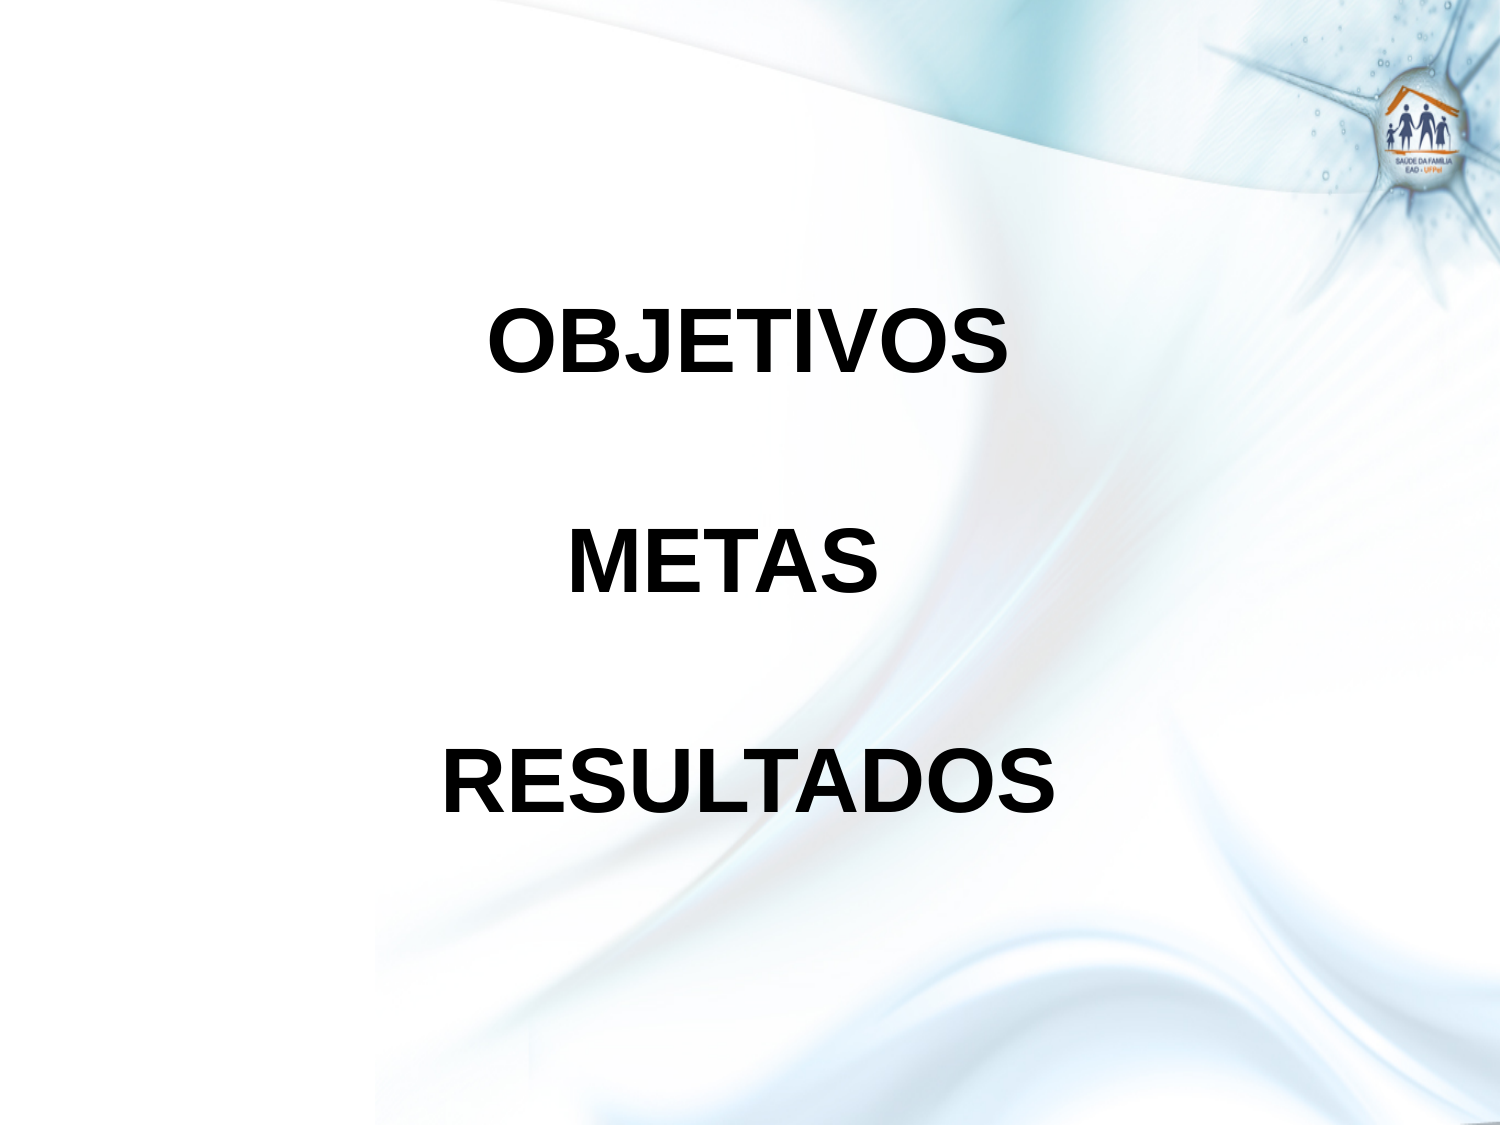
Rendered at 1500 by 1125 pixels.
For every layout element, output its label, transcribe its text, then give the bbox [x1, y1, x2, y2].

title OBJETIVOS METAS RESULTADOS [74, 44, 1424, 1067]
picture [375, 0, 1500, 1125]
